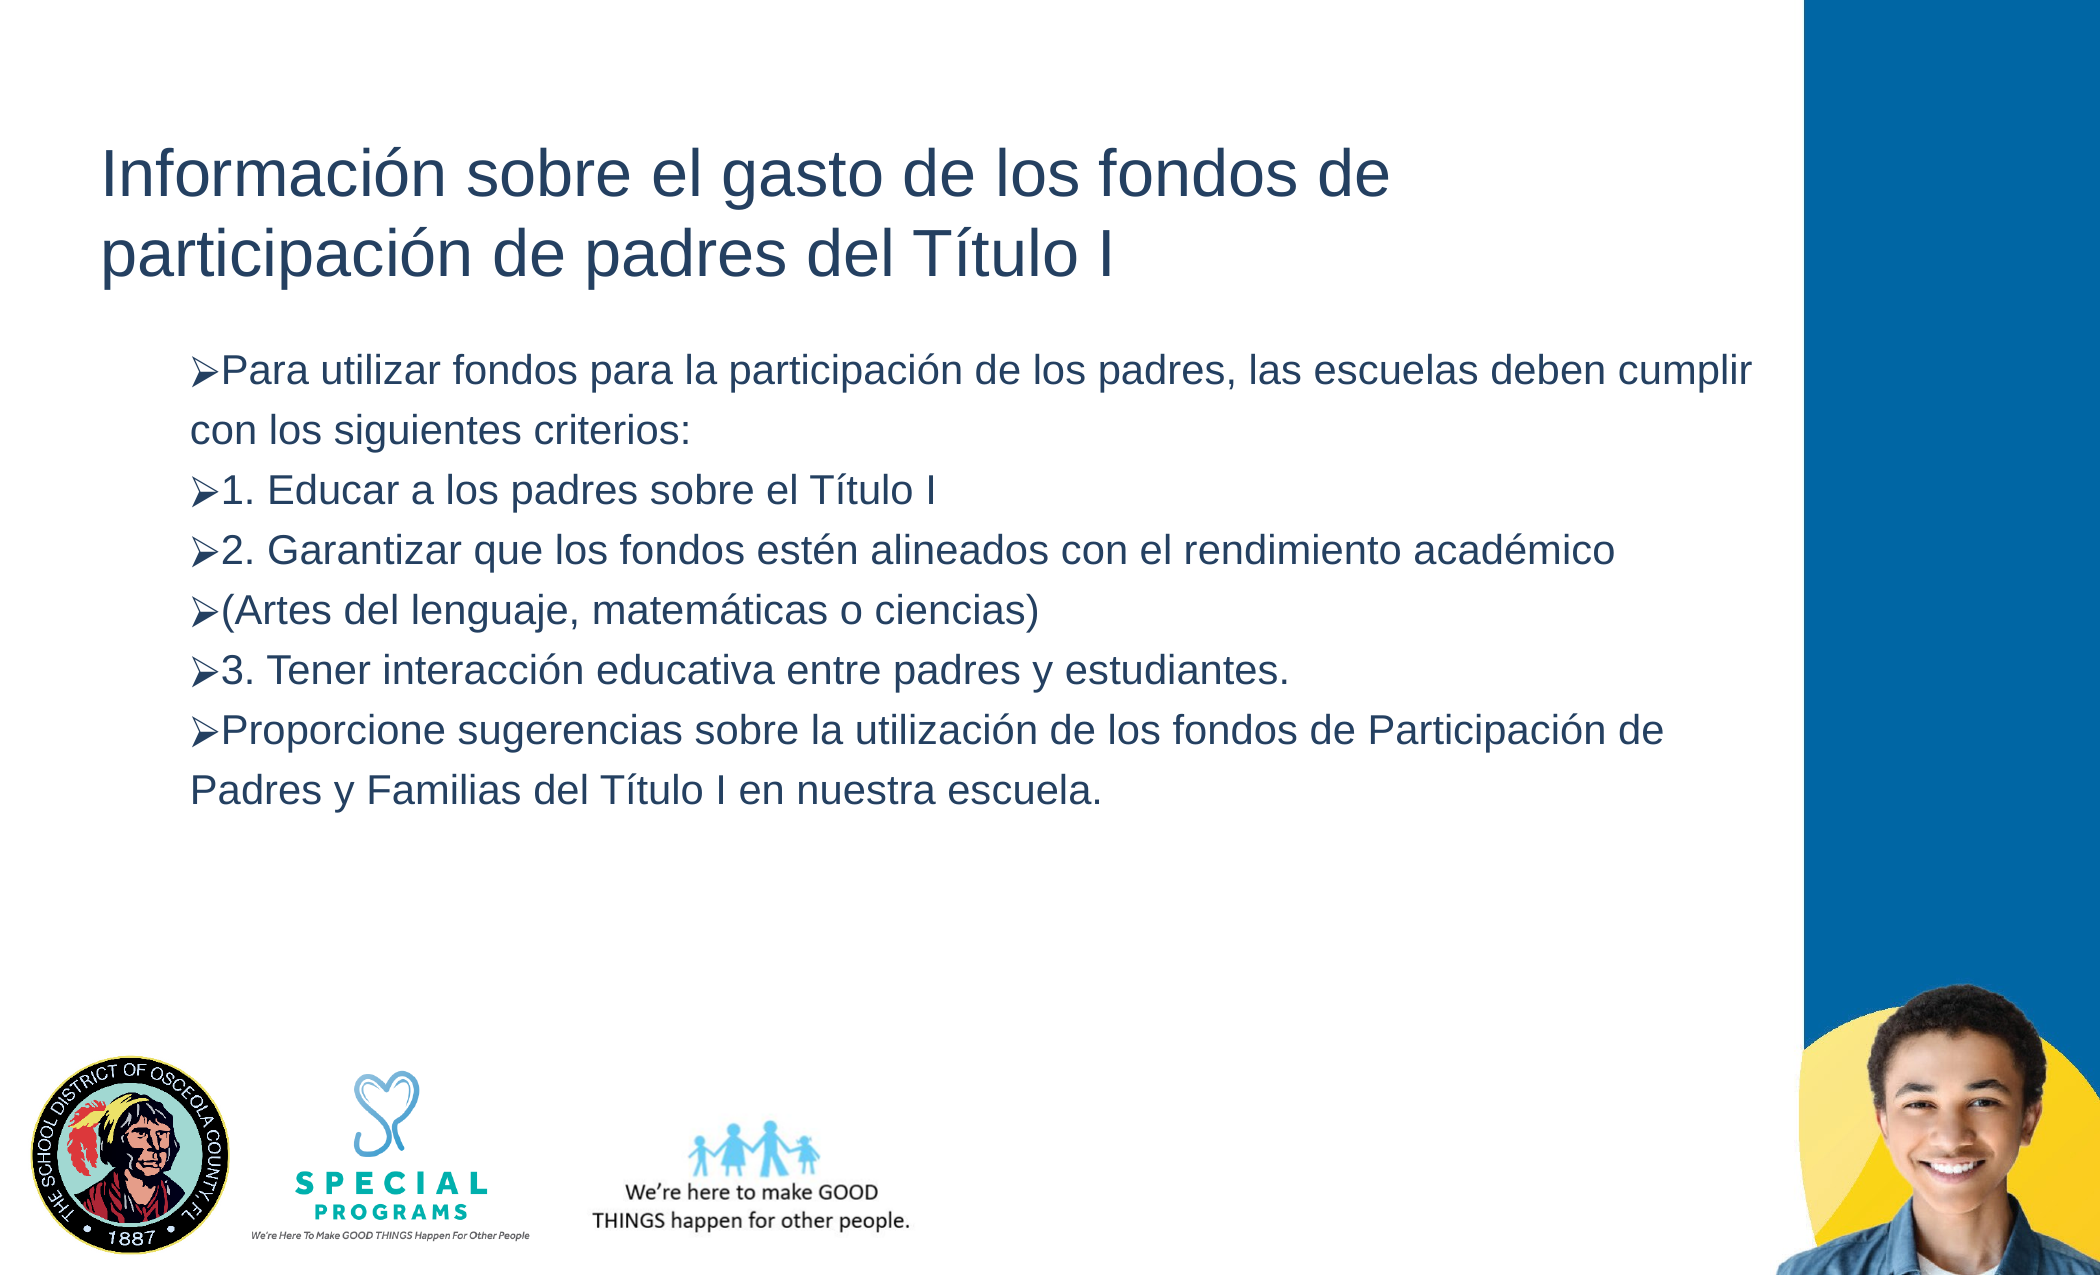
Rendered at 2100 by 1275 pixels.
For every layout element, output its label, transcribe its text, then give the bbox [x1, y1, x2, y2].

picture [1769, 0, 2100, 1275]
text_box Para utilizar fondos para la participación de los padres, las escuelas deben cumplir con los siguientes criterios: 1. Educar a los padres sobre el Título I 2. Garantizar que los fondos estén alineados con el rendimiento académico (Artes del lenguaje, matemáticas o ciencias) 3. Tener interacción educativa entre padres y estudiantes. Proporcione sugerencias sobre la utilización de los fondos de Participación de Padres y Familias del Título I en nuestra escuela. [174, 324, 1764, 761]
text_box Información sobre el gasto de los fondos de participación de padres del Título I [85, 122, 1712, 218]
picture [24, 1049, 553, 1261]
picture [558, 1099, 955, 1247]
